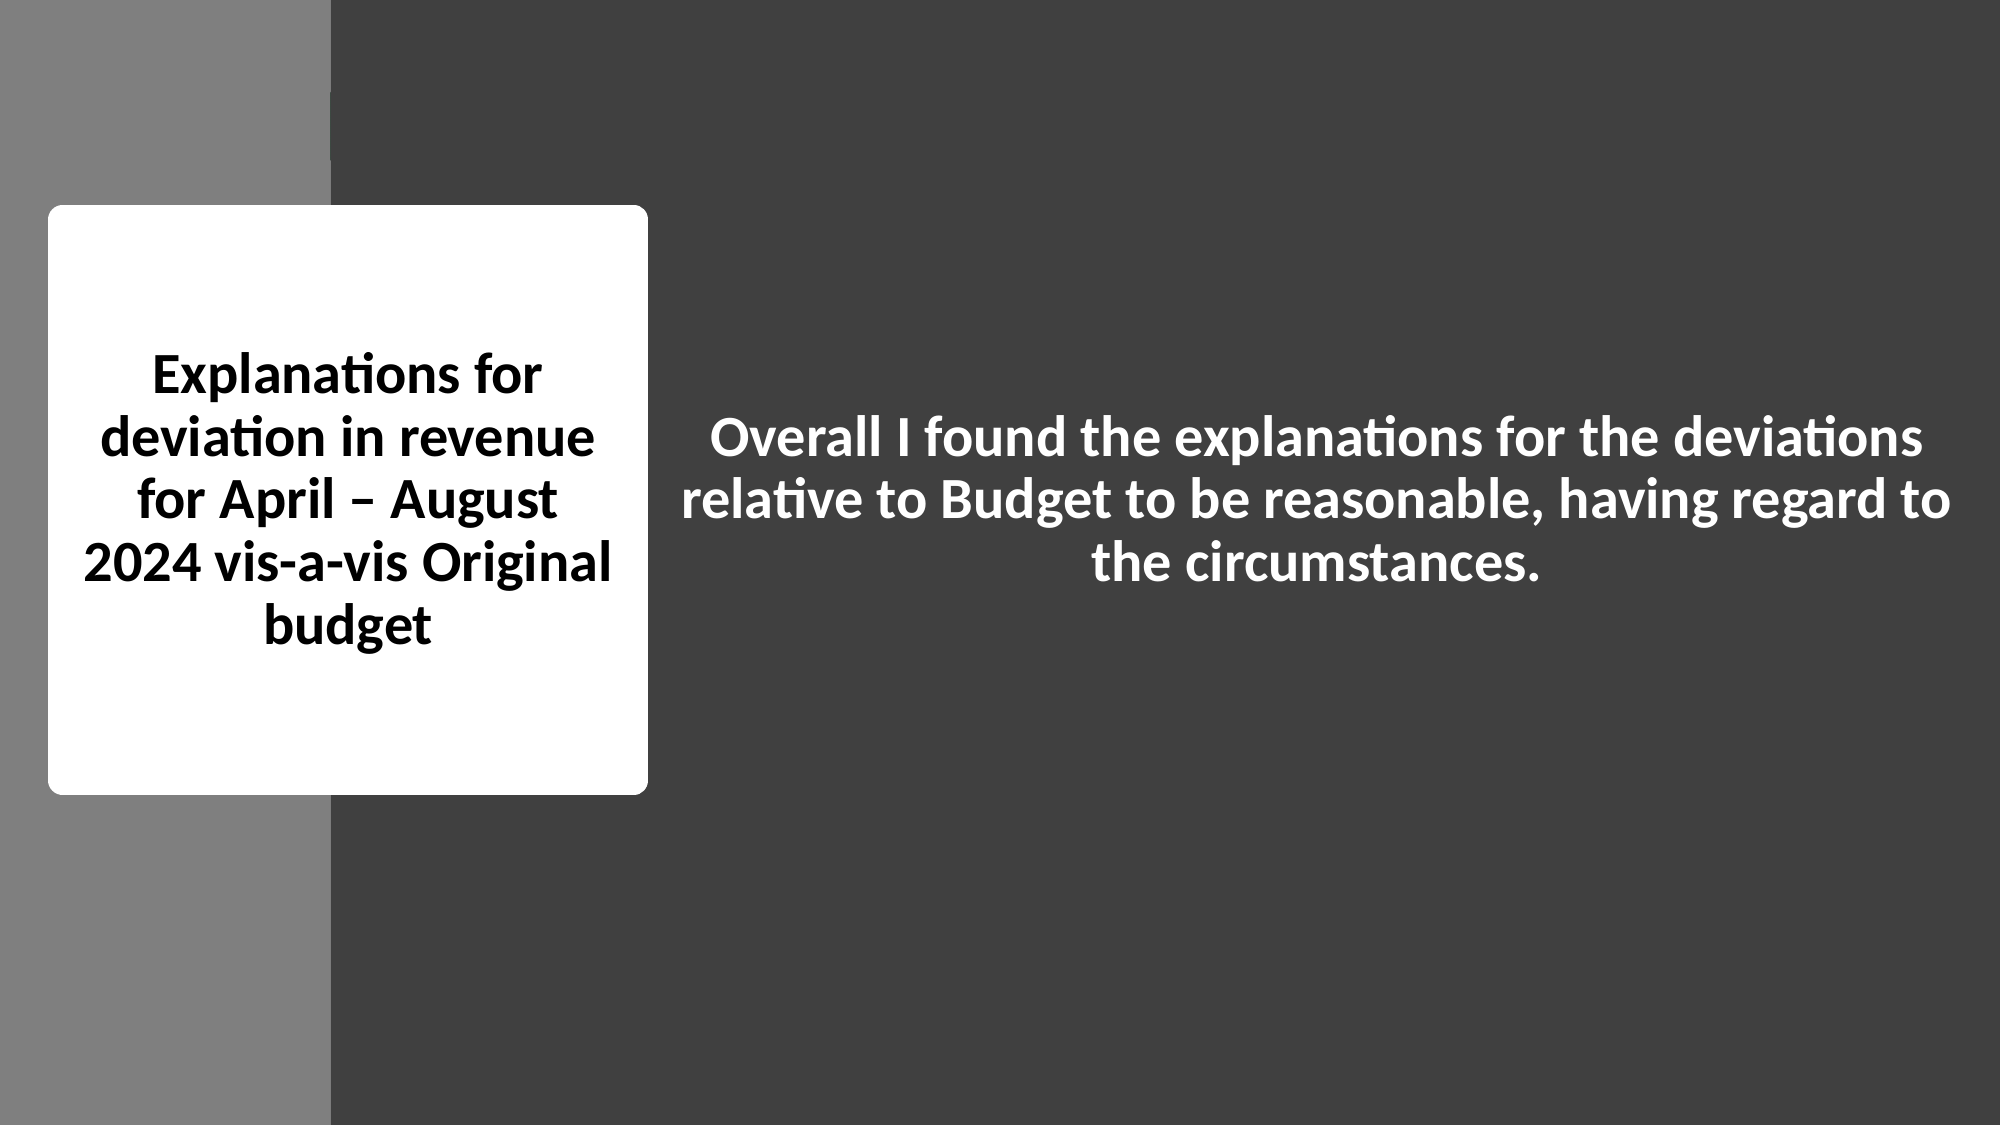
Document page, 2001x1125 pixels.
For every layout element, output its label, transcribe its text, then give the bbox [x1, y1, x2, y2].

title Explanations for deviation in revenue for April – August 2024 vis-a-vis Original budget [62, 219, 634, 781]
list Overall I found the explanations for the deviations relative to Budget to be reasonable, having regard to the circumstances. [647, 239, 1987, 761]
text_box [329, 0, 2000, 1125]
text_box [0, 0, 329, 1125]
